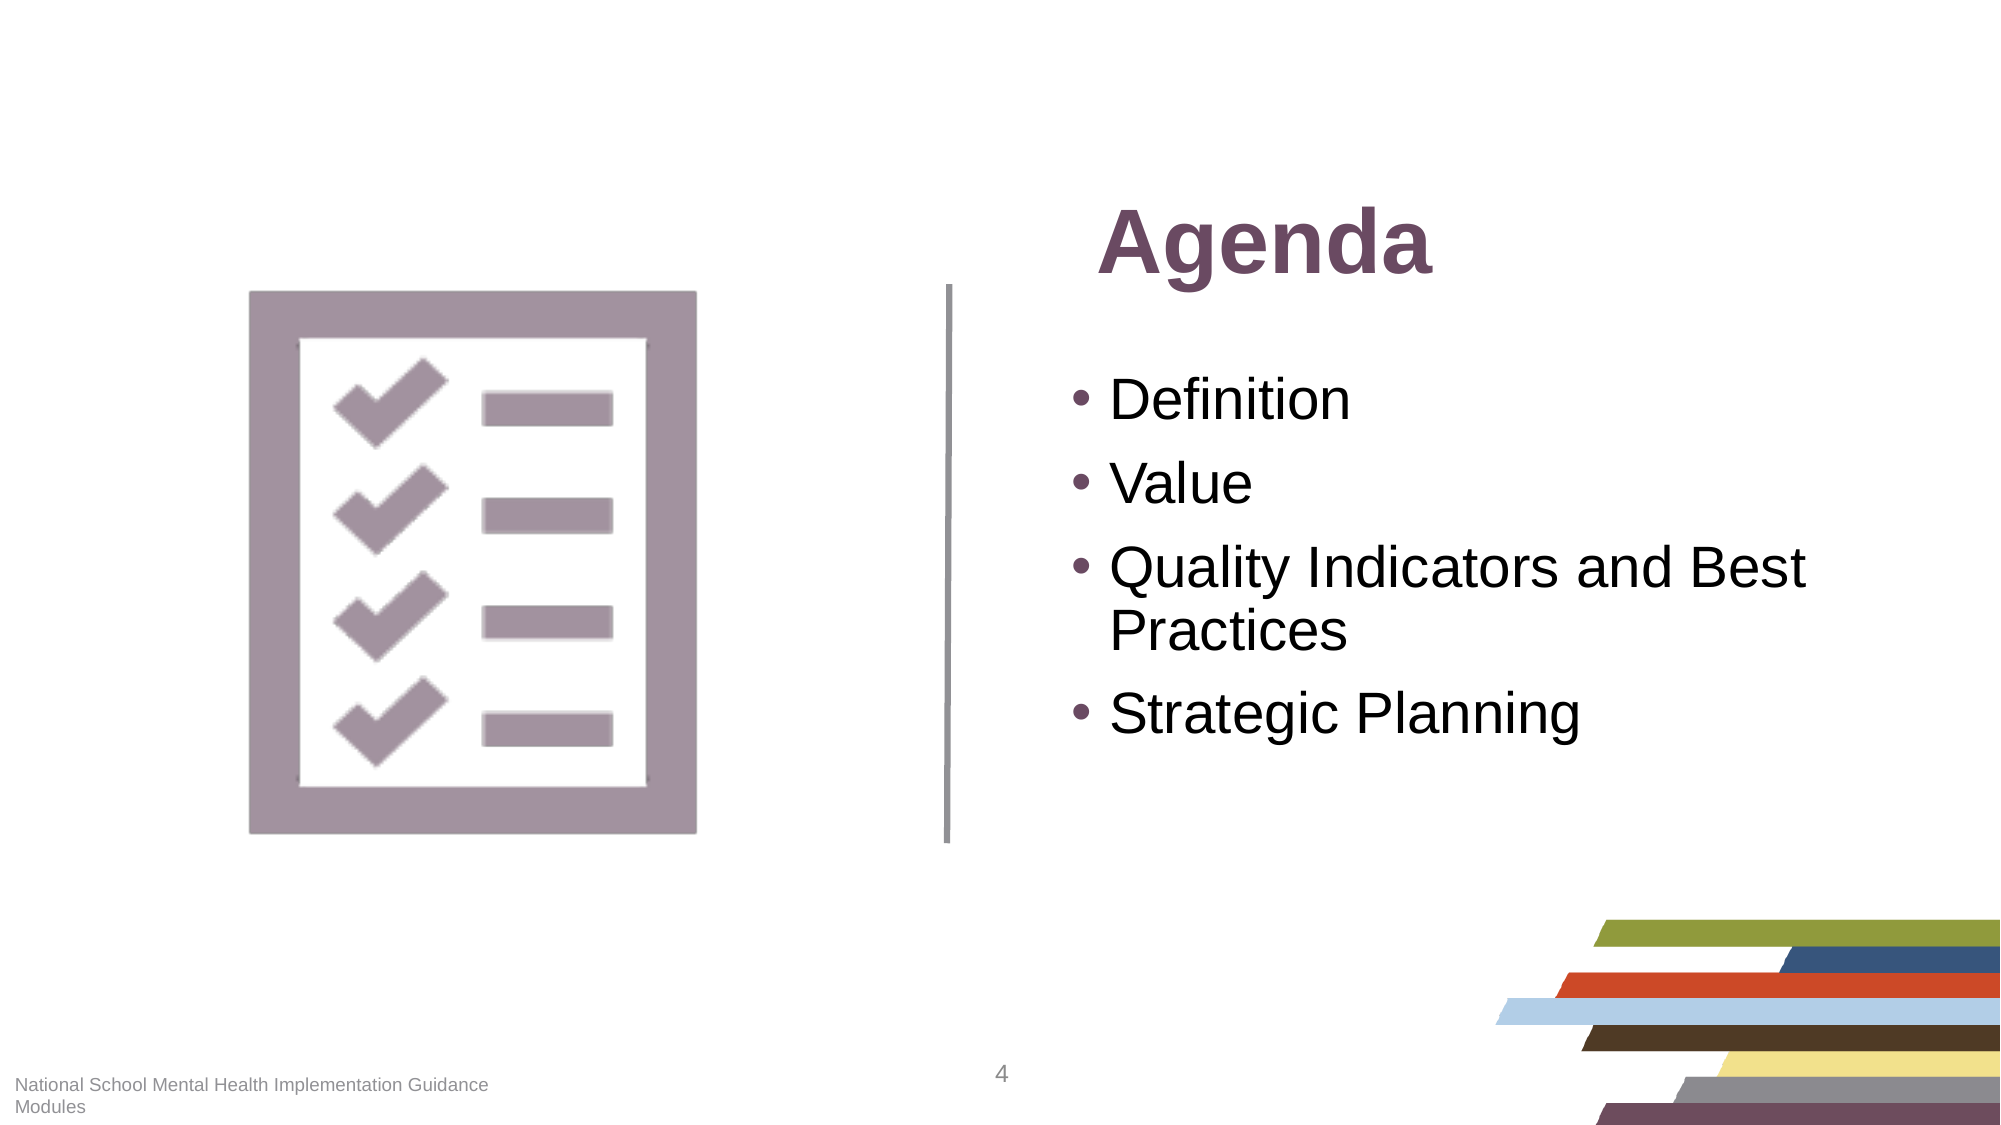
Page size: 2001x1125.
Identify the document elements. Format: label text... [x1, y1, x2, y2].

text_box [946, 284, 950, 844]
text_box National School Mental Health Implementation Guidance Modules [0, 1065, 572, 1125]
list Definition Value Quality Indicators and Best Practices Strategic Planning [1056, 361, 1882, 844]
picture [1469, 847, 2000, 1125]
title Agenda [1081, 170, 1453, 318]
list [133, 243, 815, 884]
